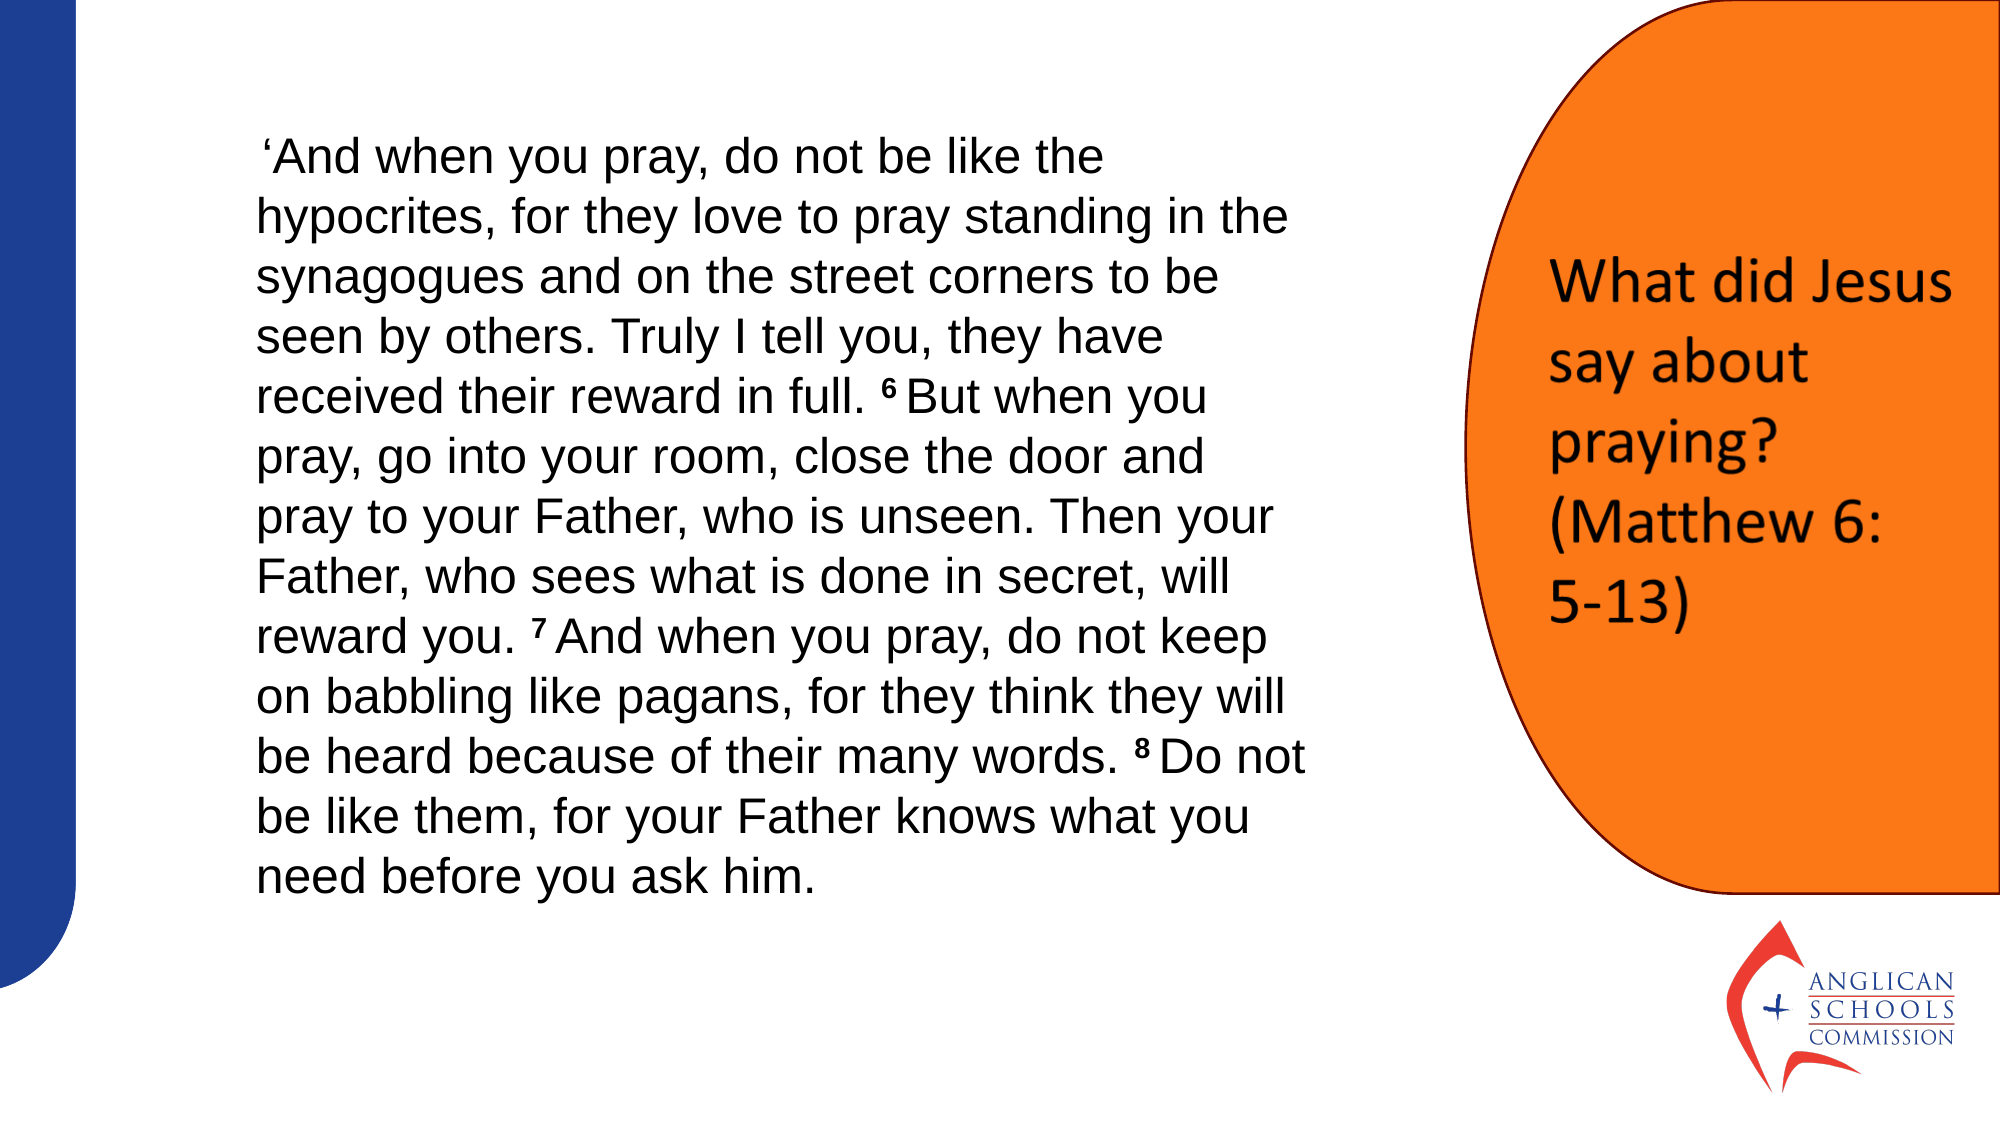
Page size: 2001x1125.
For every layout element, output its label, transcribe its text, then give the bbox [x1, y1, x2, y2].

picture [0, 0, 1500, 1125]
text_box [1464, 0, 2000, 895]
text_box ‘And when you pray, do not be like the hypocrites, for they love to pray standing in the synagogues and on the street corners to be seen by others. Truly I tell you, they have received their reward in full. 6 But when you pray, go into your room, close the door and pray to your Father, who is unseen. Then your Father, who sees what is done in secret, will reward you. 7 And when you pray, do not keep on babbling like pagans, for they think they will be heard because of their many words. 8 Do not be like them, for your Father knows what you need before you ask him. [241, 115, 1327, 1001]
picture [1507, 219, 2000, 732]
